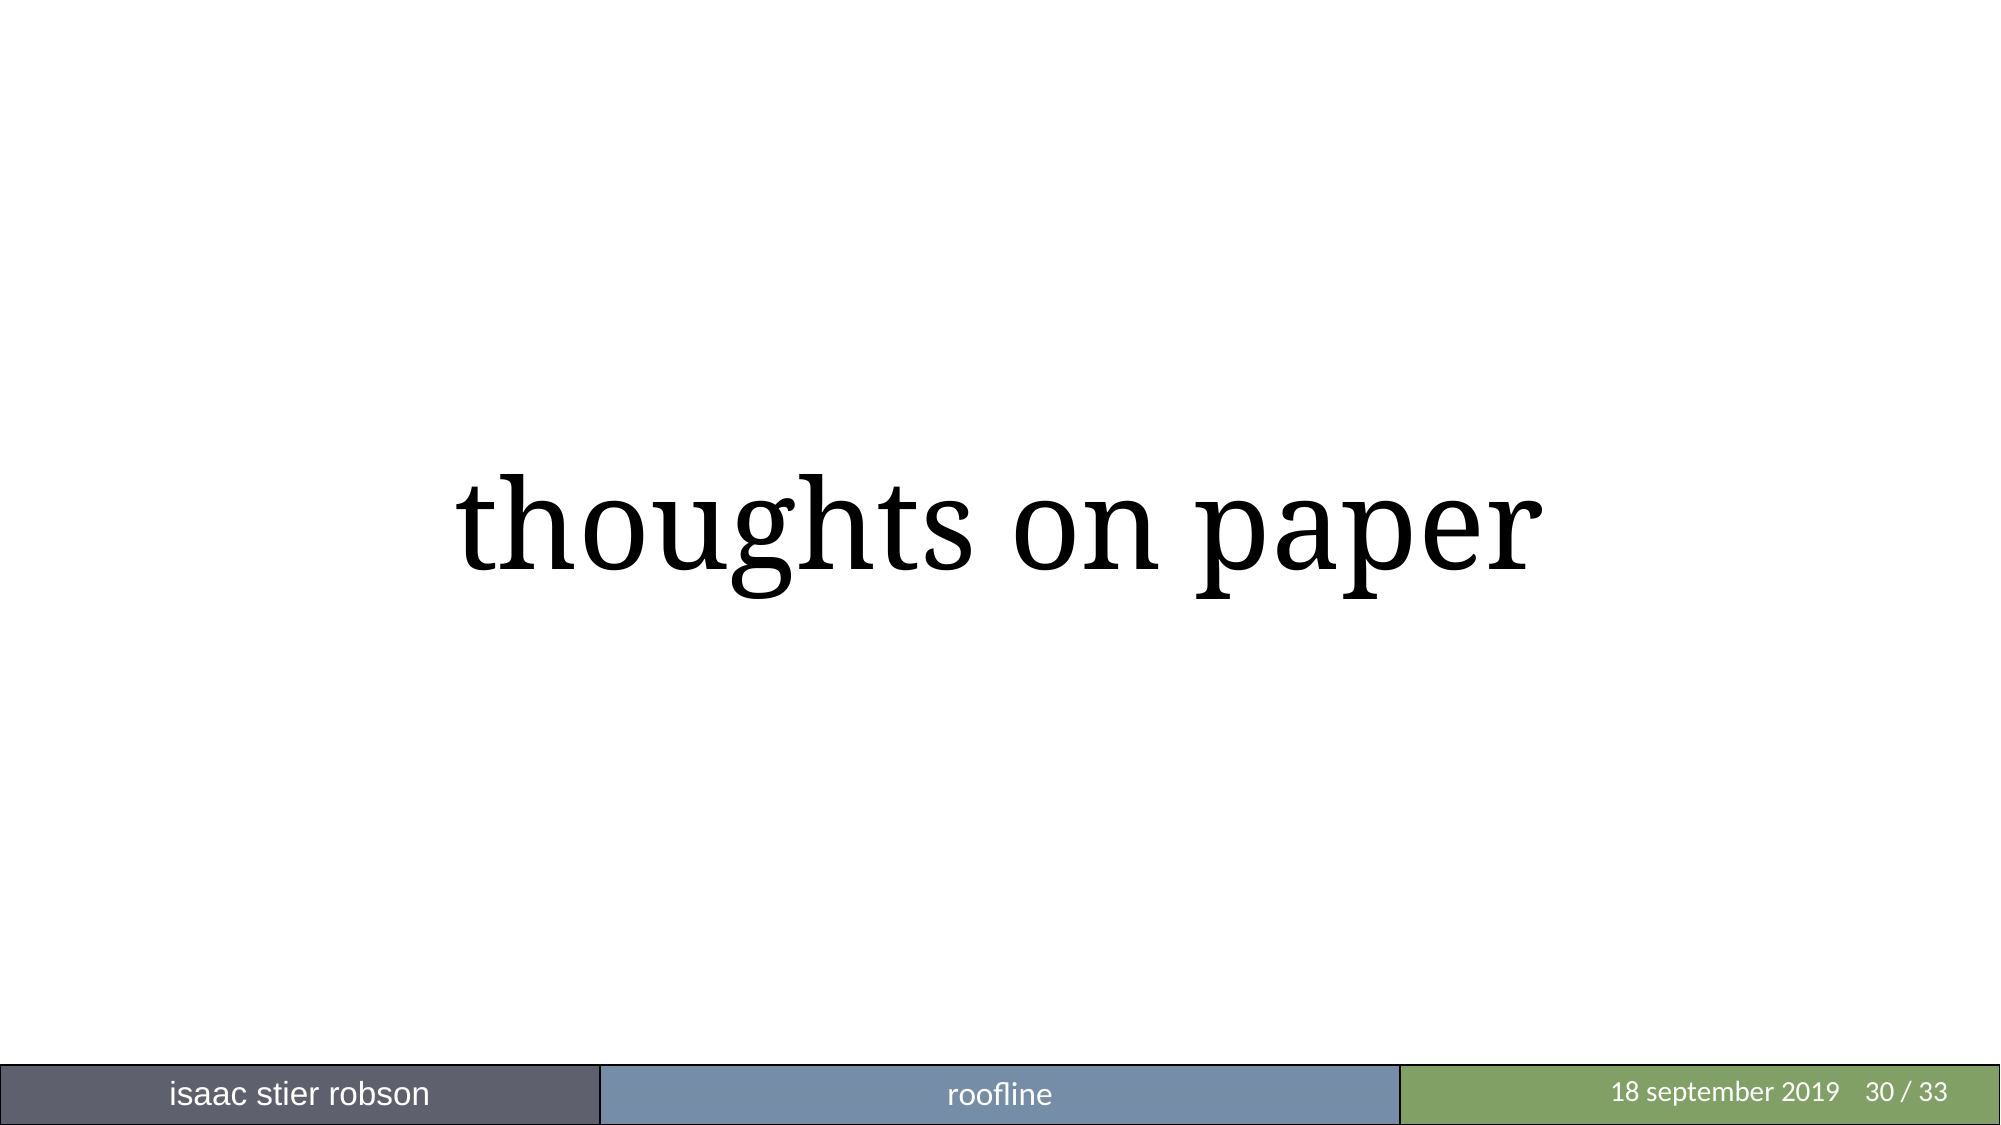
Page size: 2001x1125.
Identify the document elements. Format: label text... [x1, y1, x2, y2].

text_box 18 september 2019 30 / 33 [1401, 1064, 2000, 1125]
text_box roofline [599, 1064, 1401, 1125]
text_box isaac stier robson [0, 1064, 599, 1125]
title thoughts on paper [68, 453, 1932, 672]
